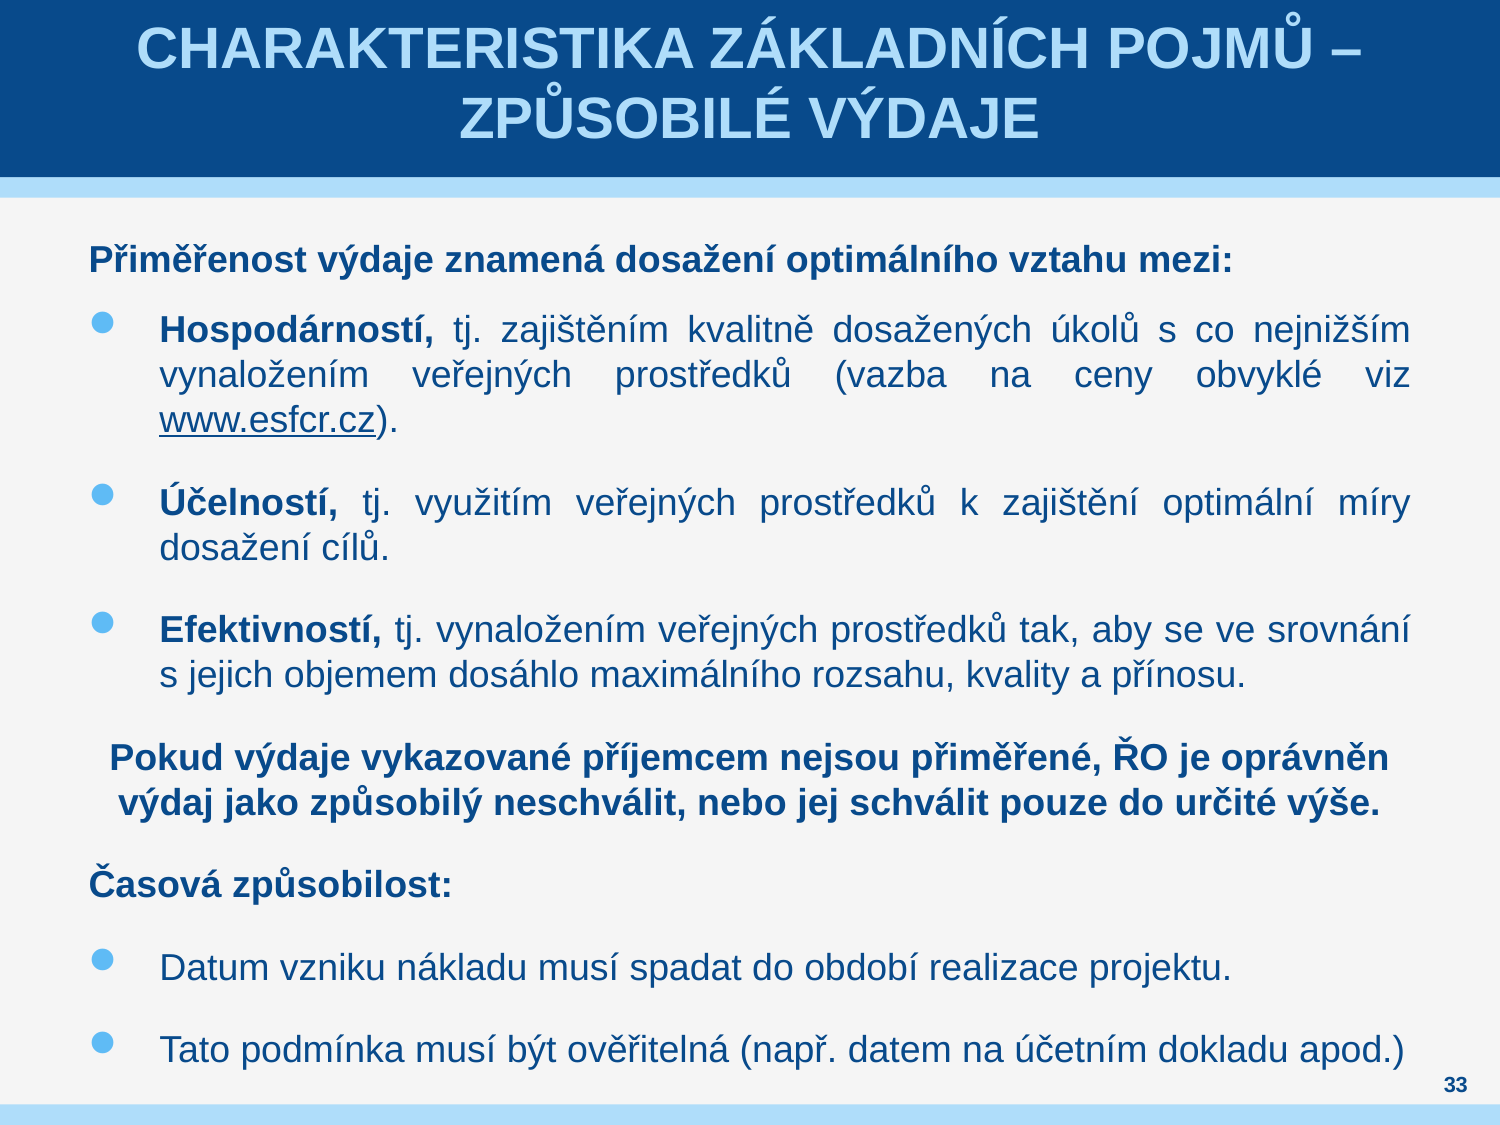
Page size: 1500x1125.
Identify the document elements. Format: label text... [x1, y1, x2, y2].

title Charakteristika základních pojmů – Způsobilé výdaje [0, 0, 1500, 220]
list Přiměřenost výdaje znamená dosažení optimálního vztahu mezi: Hospodárností, tj. zajištěním kvalitně dosažených úkolů s co nejnižším vynaložením veřejných prostředků (vazba na ceny obvyklé viz www.esfcr.cz). Účelností, tj. využitím veřejných prostředků k zajištění optimální míry dosažení cílů. Efektivností, tj. vynaložením veřejných prostředků tak, aby se ve srovnání s jejich objemem dosáhlo maximálního rozsahu, kvality a přínosu. Pokud výdaje vykazované příjemcem nejsou přiměřené, ŘO je oprávněn výdaj jako způsobilý neschválit, nebo jej schválit pouze do určité výše. Časová způsobilost: Datum vzniku nákladu musí spadat do období realizace projektu. Tato podmínka musí být ověřitelná (např. datem na účetním dokladu apod.) [88, 219, 1412, 1094]
slide_number 33 [1417, 1068, 1495, 1099]
